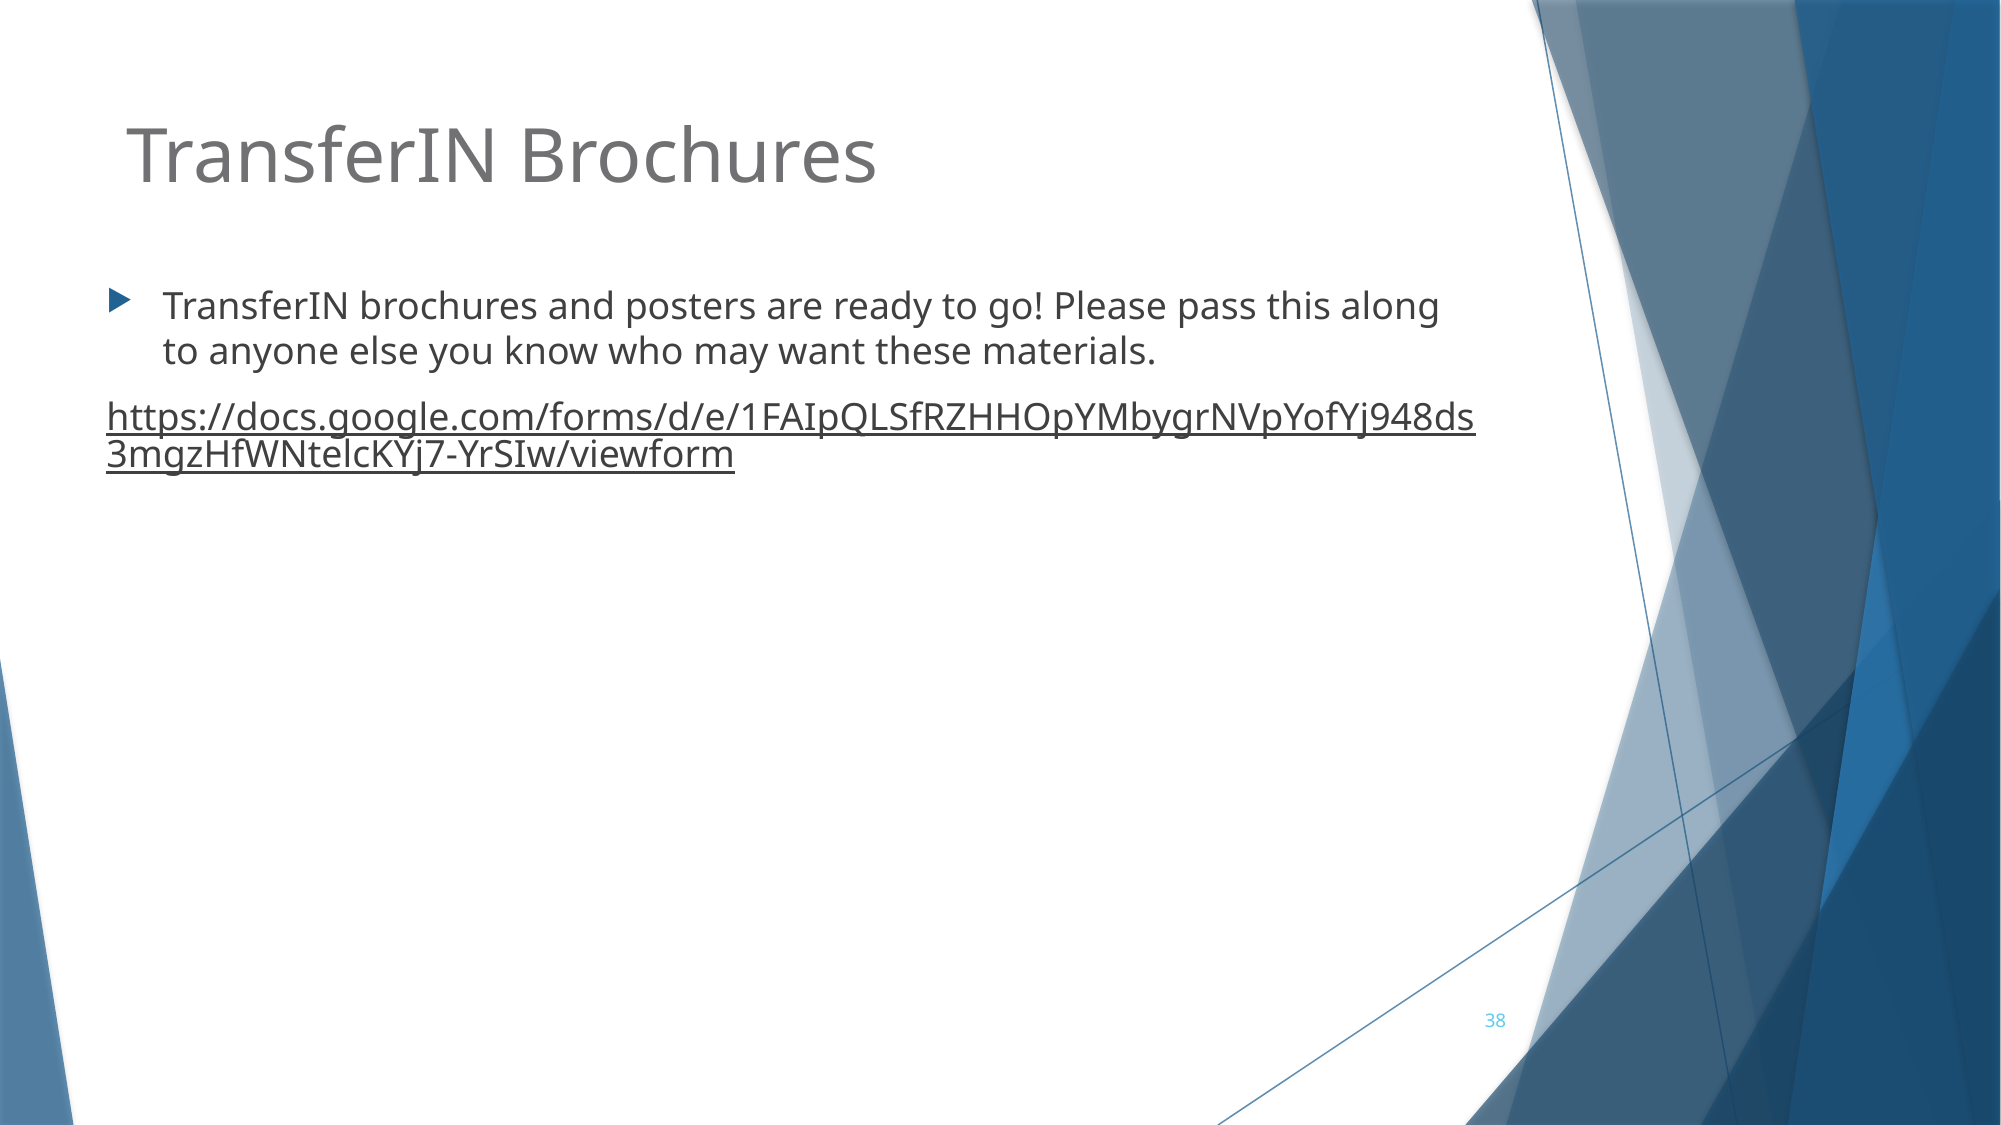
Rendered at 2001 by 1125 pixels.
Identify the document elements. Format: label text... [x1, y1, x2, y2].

slide_number 38 [1409, 991, 1522, 1051]
list TransferIN brochures and posters are ready to go! Please pass this along to anyone else you know who may want these materials. https://docs.google.com/forms/d/e/1FAIpQLSfRZHHOpYMbygrNVpYofYj948ds3mgzHfWNtelcKYj7-YrSIw/viewform [91, 274, 1502, 912]
title TransferIN Brochures [111, 99, 1522, 317]
